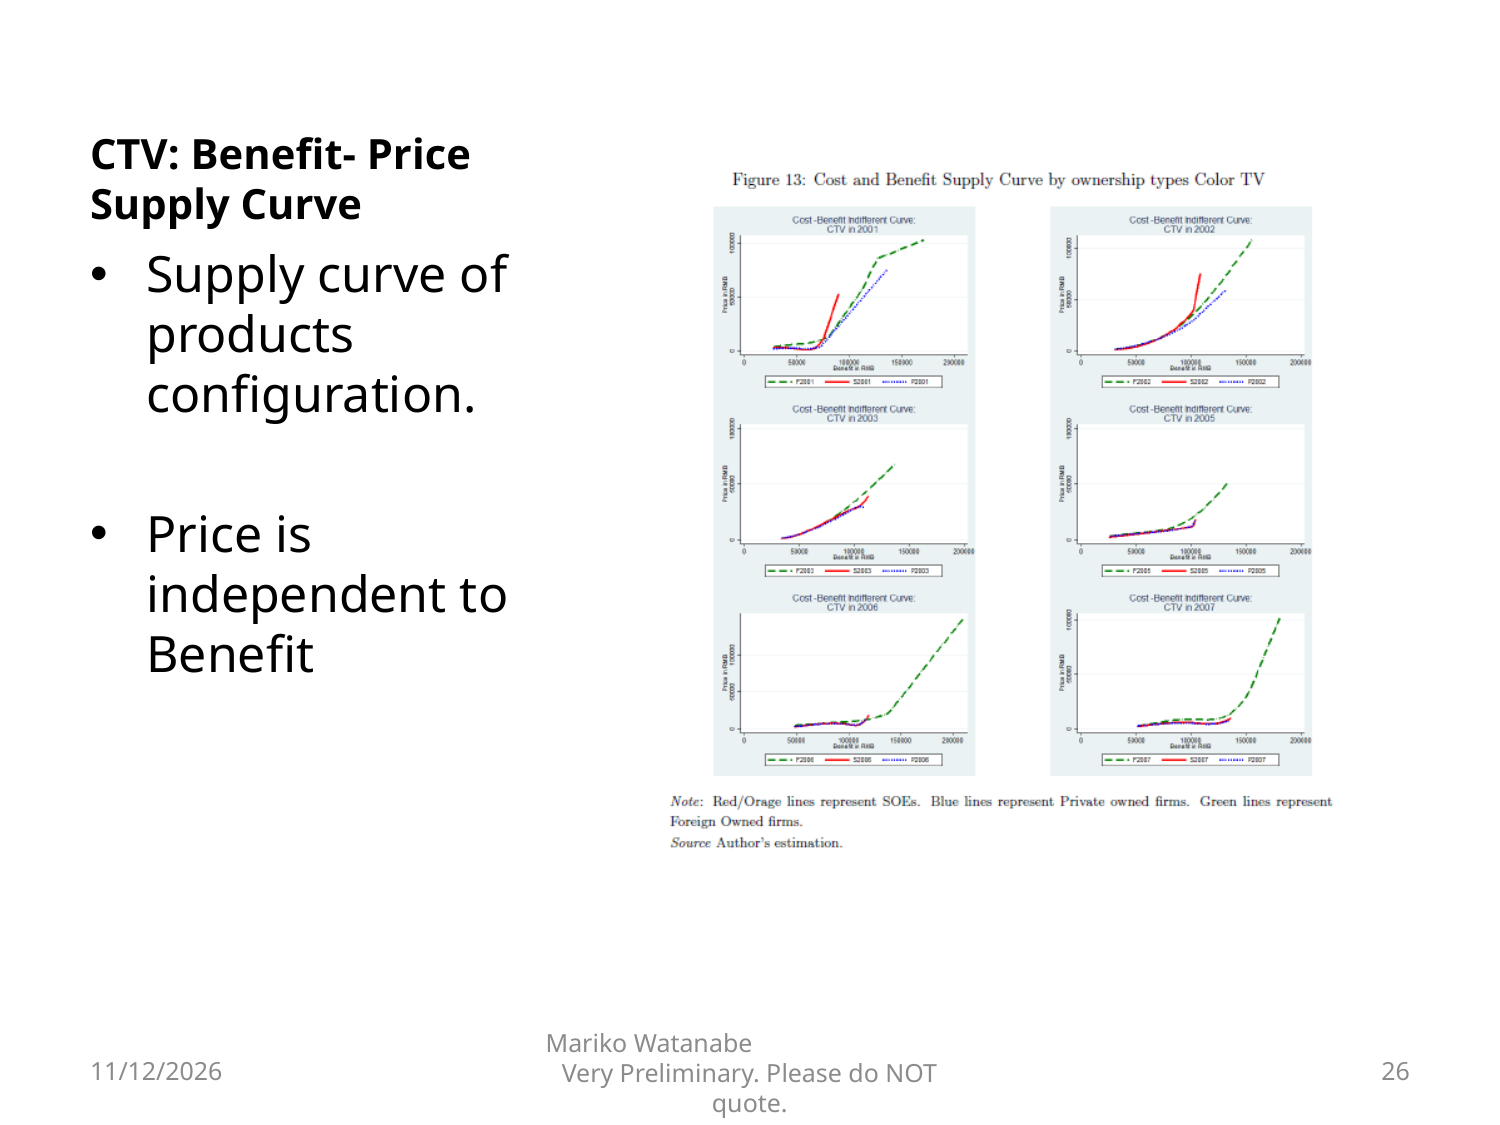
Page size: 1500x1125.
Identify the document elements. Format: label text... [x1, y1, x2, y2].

title CTV: Benefit- Price Supply Curve [75, 44, 569, 235]
slide_number 26 [1074, 1042, 1425, 1103]
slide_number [75, 1042, 425, 1103]
footer Mariko Watanabe Very Preliminary. Please do NOT quote. [512, 1042, 988, 1103]
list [660, 164, 1351, 886]
list Supply curve of products configuration. Price is independent to Benefit [75, 235, 569, 1005]
